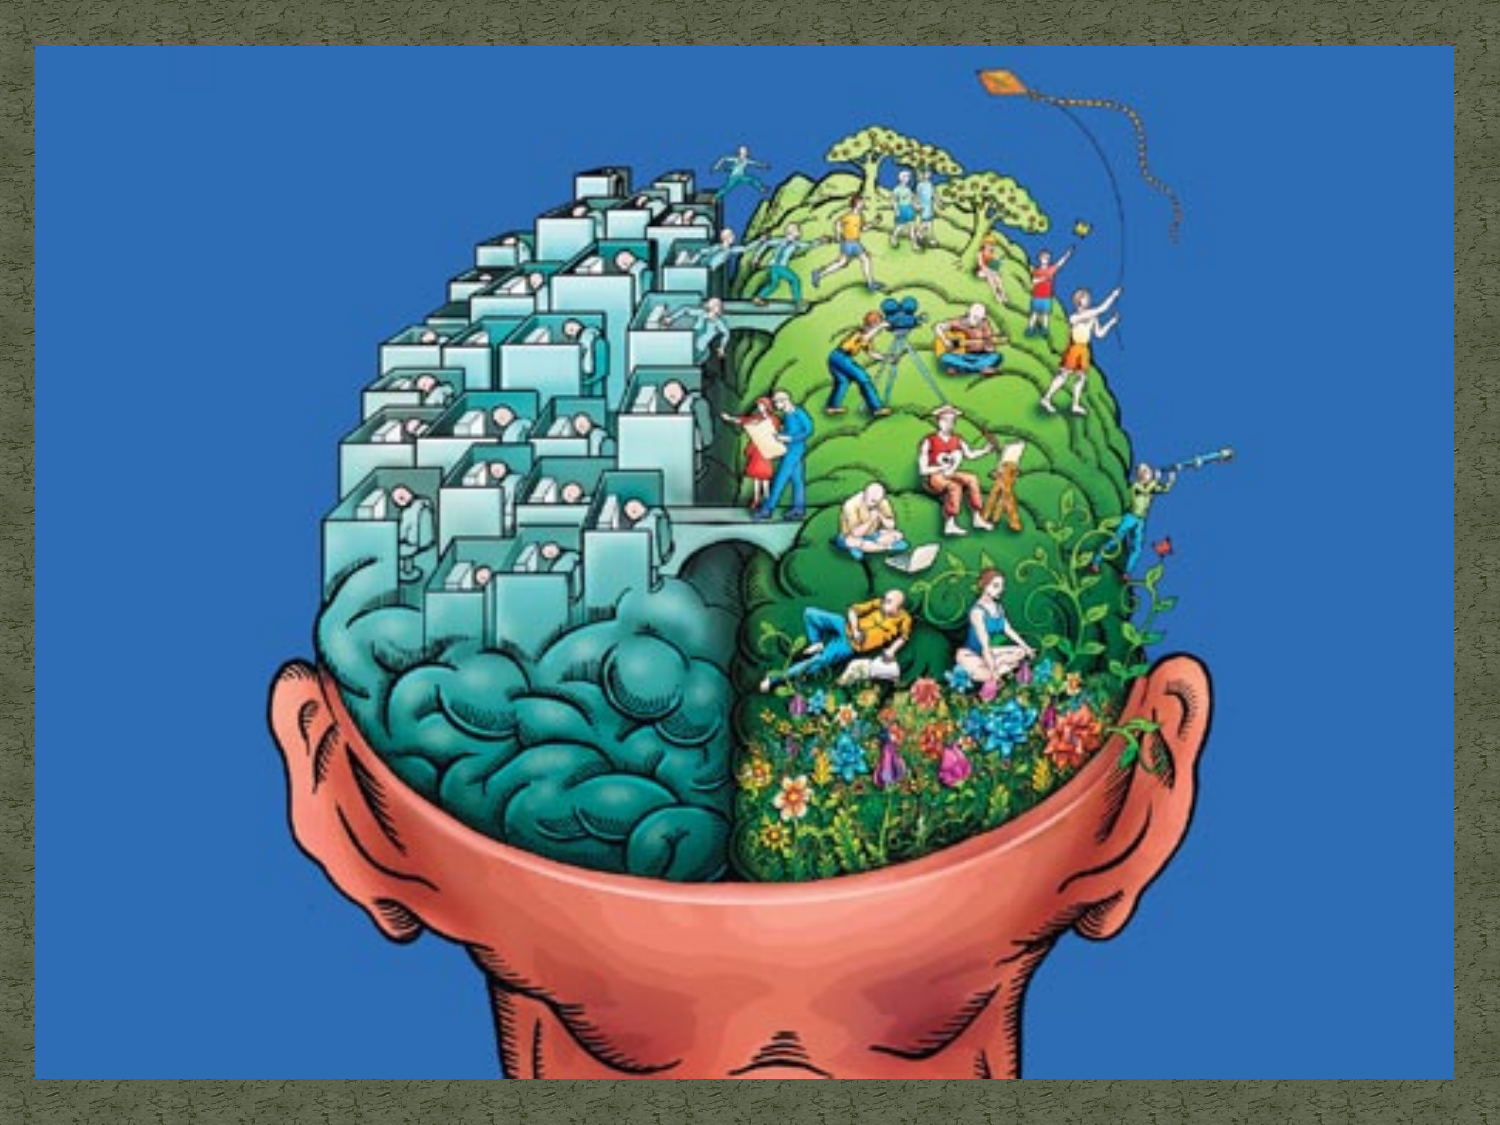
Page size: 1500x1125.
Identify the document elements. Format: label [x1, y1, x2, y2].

picture [35, 46, 1454, 1079]
